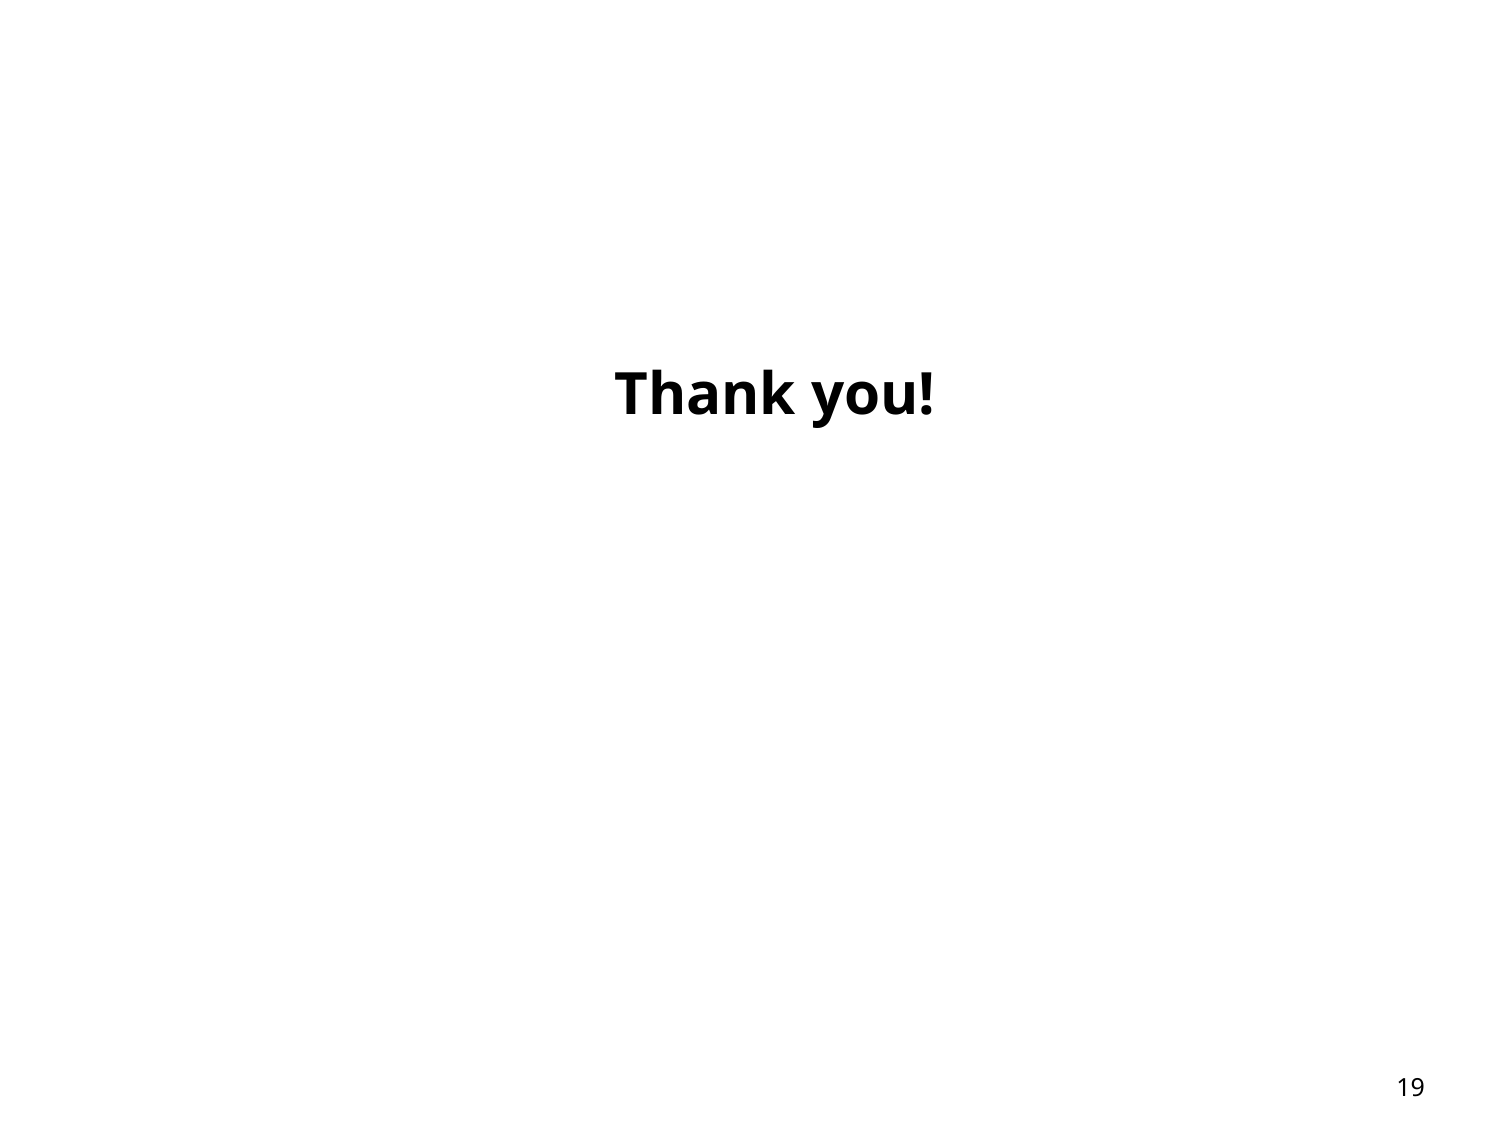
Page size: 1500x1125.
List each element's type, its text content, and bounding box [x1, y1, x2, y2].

list Thank you! [88, 348, 1439, 780]
slide_number 19 [1299, 1052, 1425, 1113]
